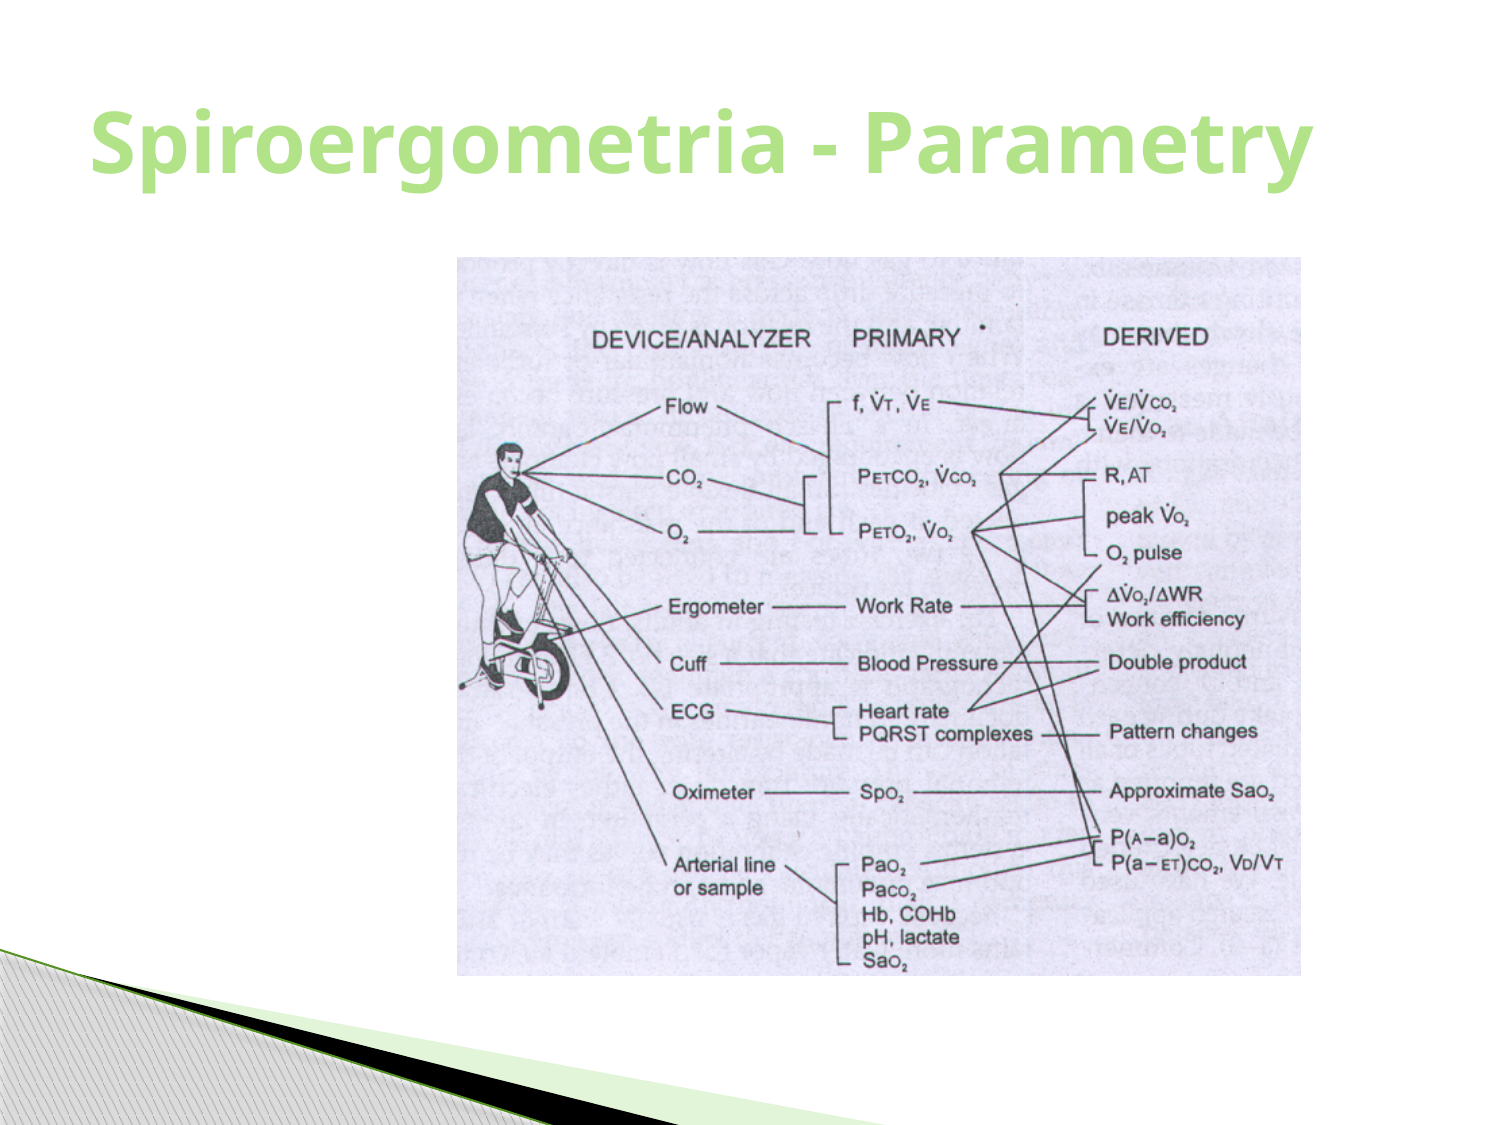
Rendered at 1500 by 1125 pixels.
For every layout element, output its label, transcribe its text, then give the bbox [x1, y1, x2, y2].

title Spiroergometria - Parametry [75, 45, 1425, 233]
picture [456, 257, 1301, 977]
